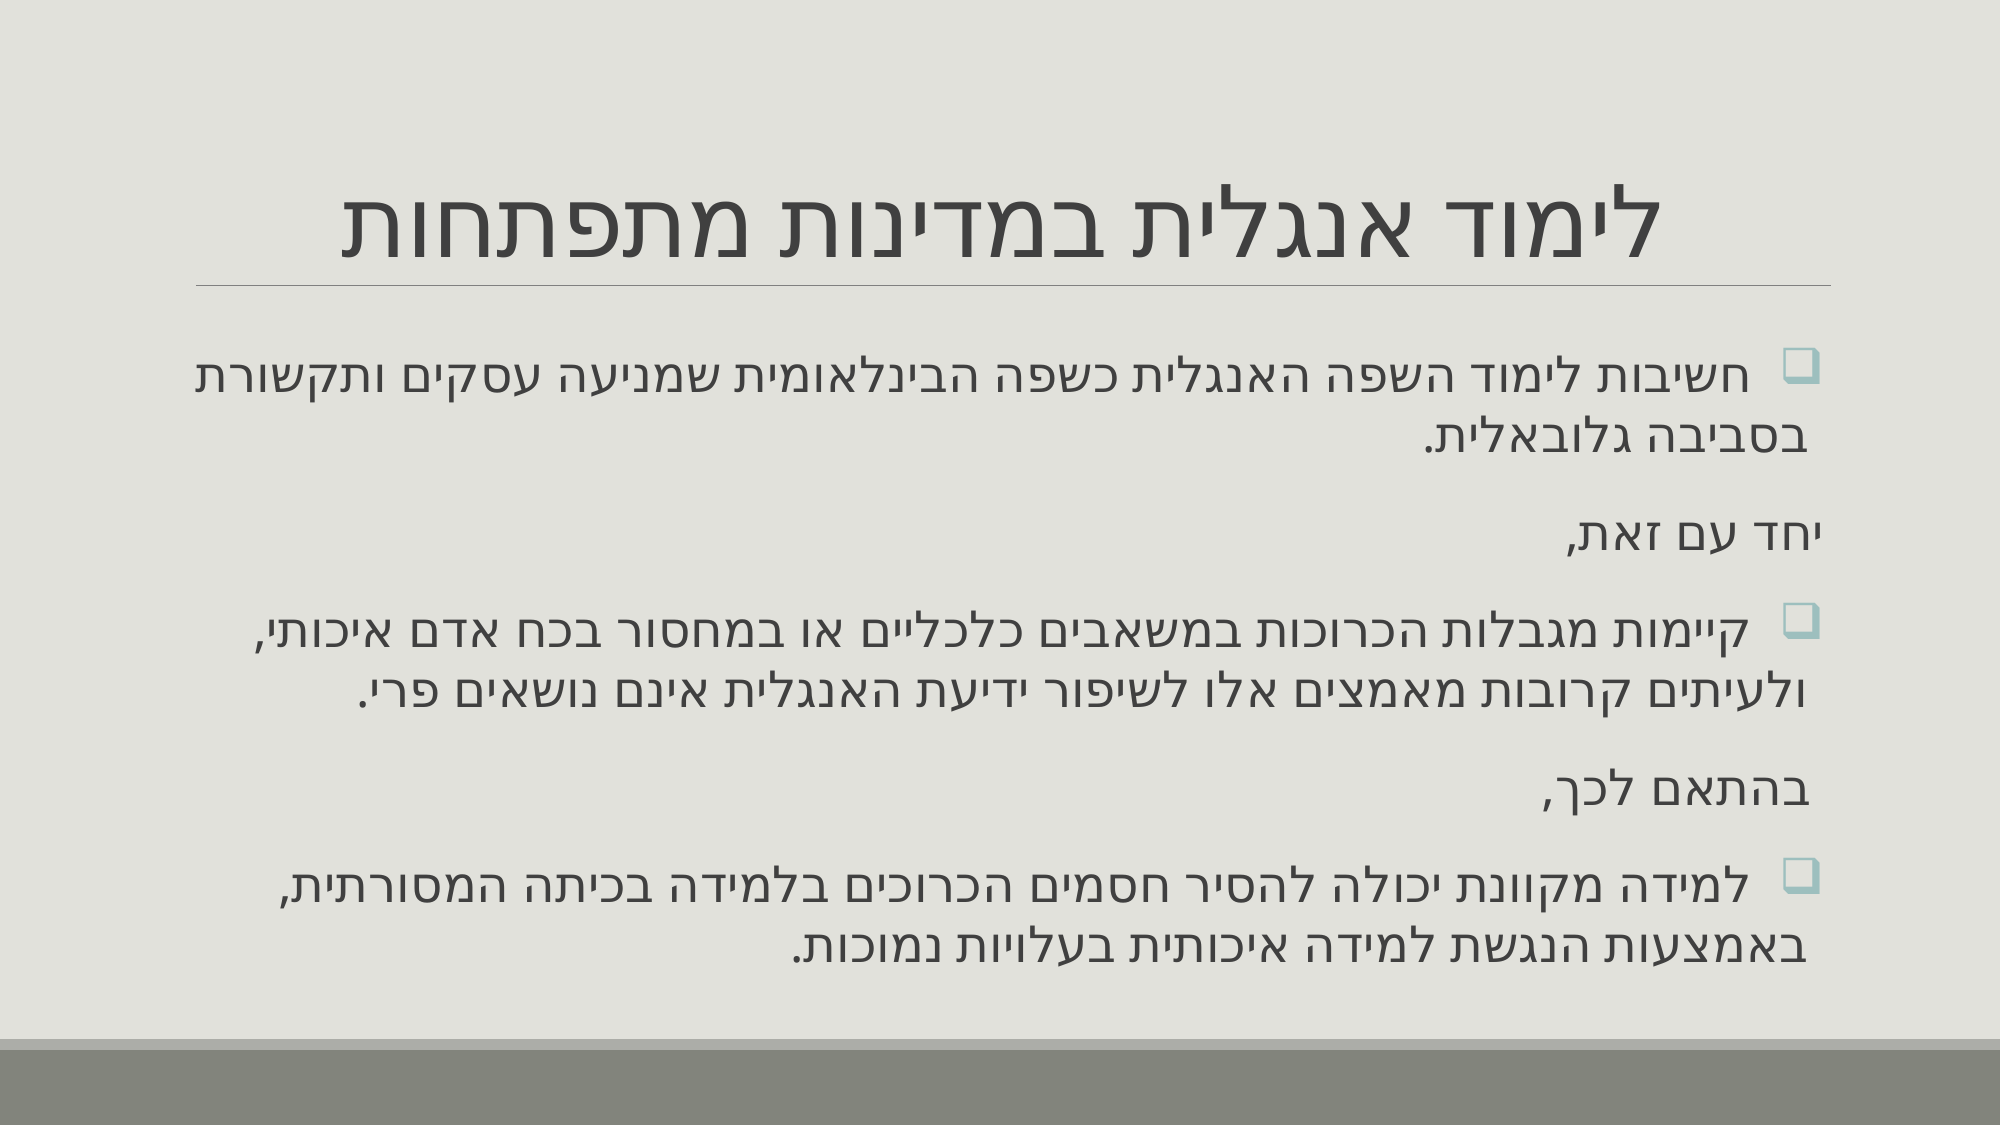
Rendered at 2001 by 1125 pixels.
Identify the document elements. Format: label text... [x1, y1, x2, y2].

list חשיבות לימוד השפה האנגלית כשפה הבינלאומית שמניעה עסקים ותקשורת בסביבה גלובאלית. יחד עם זאת, קיימות מגבלות הכרוכות במשאבים כלכליים או במחסור בכח אדם איכותי, ולעיתים קרובות מאמצים אלו לשיפור ידיעת האנגלית אינם נושאים פרי. בהתאם לכך, למידה מקוונת יכולה להסיר חסמים הכרוכים בלמידה בכיתה המסורתית, באמצעות הנגשת למידה איכותית בעלויות נמוכות. [180, 335, 1825, 998]
title לימוד אנגלית במדינות מתפתחות [180, 47, 1830, 285]
